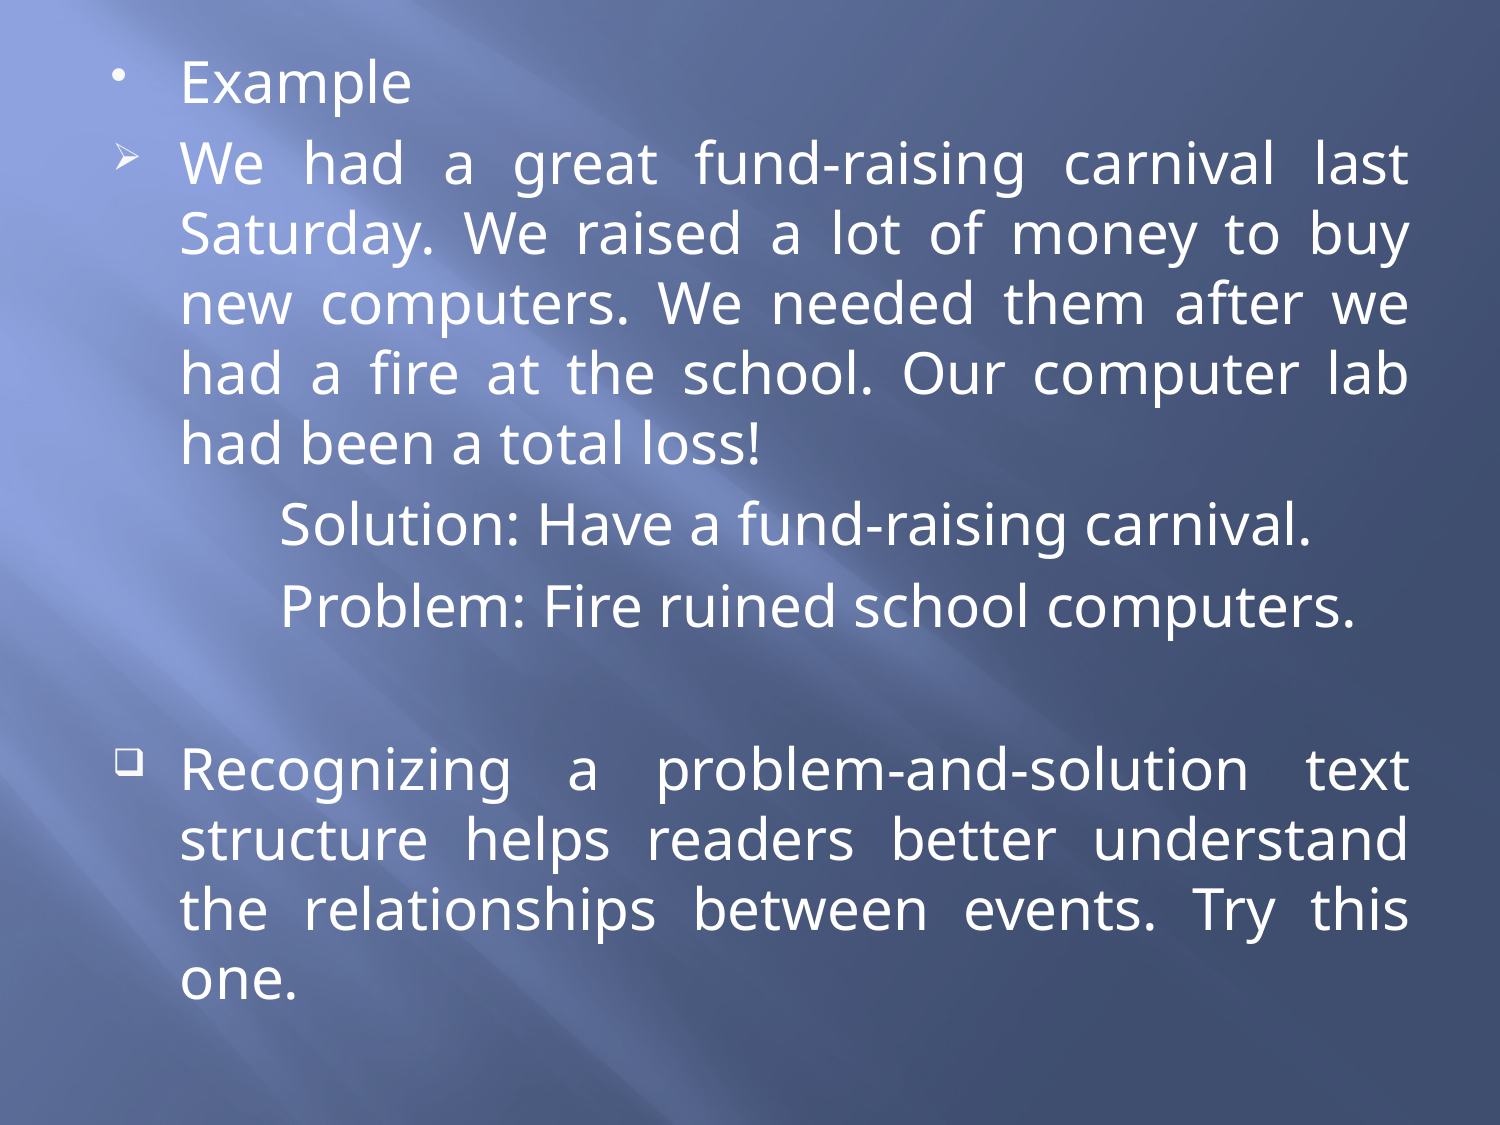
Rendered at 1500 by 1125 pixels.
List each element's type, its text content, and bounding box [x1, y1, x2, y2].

list Example We had a great fund-raising carnival last Saturday. We raised a lot of money to buy new computers. We needed them after we had a fire at the school. Our computer lab had been a total loss! Solution: Have a fund-raising carnival. Problem: Fire ruined school computers. Recognizing a problem-and-solution text structure helps readers better understand the relationships between events. Try this one. [75, 37, 1425, 1035]
